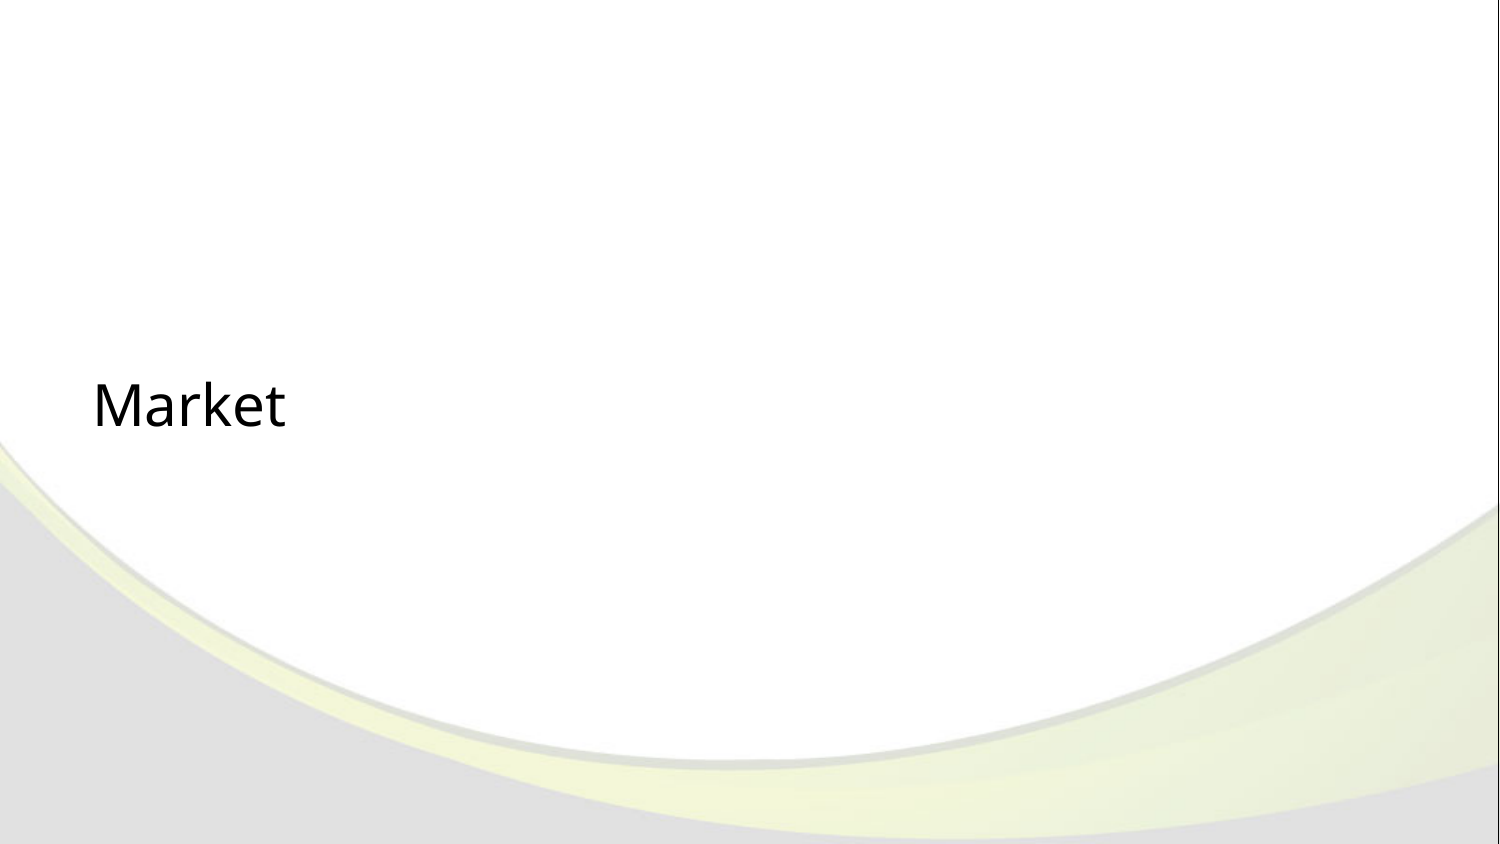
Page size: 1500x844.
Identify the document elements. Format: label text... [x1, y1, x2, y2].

picture [0, 0, 1498, 844]
text_box Market [77, 361, 1238, 446]
